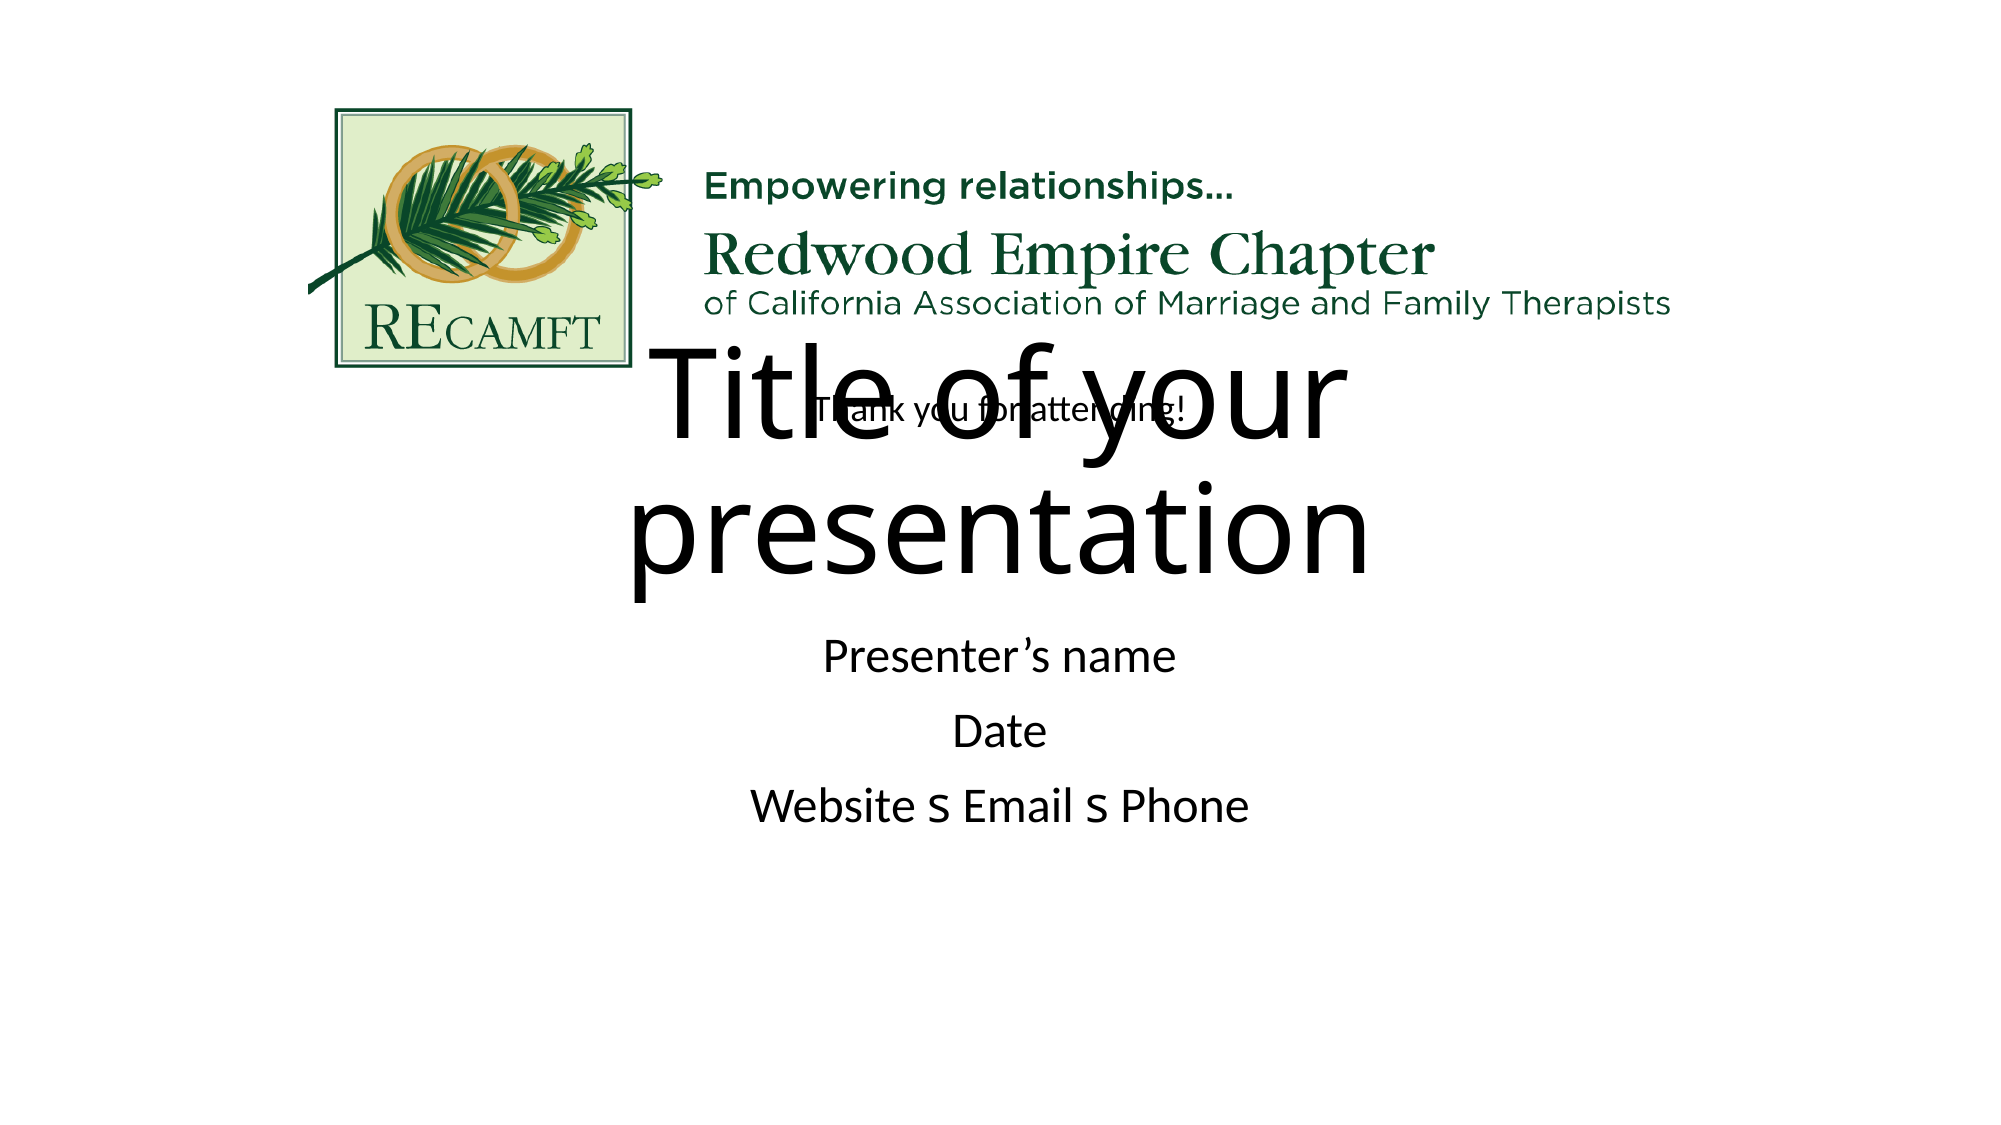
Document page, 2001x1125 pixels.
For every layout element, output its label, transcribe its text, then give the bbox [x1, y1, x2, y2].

picture [286, 82, 1714, 395]
subtitle Presenter’s name Date Website s Email s Phone [249, 621, 1750, 1015]
title Title of your presentation [249, 451, 1750, 608]
text_box Thank you for attending! [501, 395, 1499, 437]
